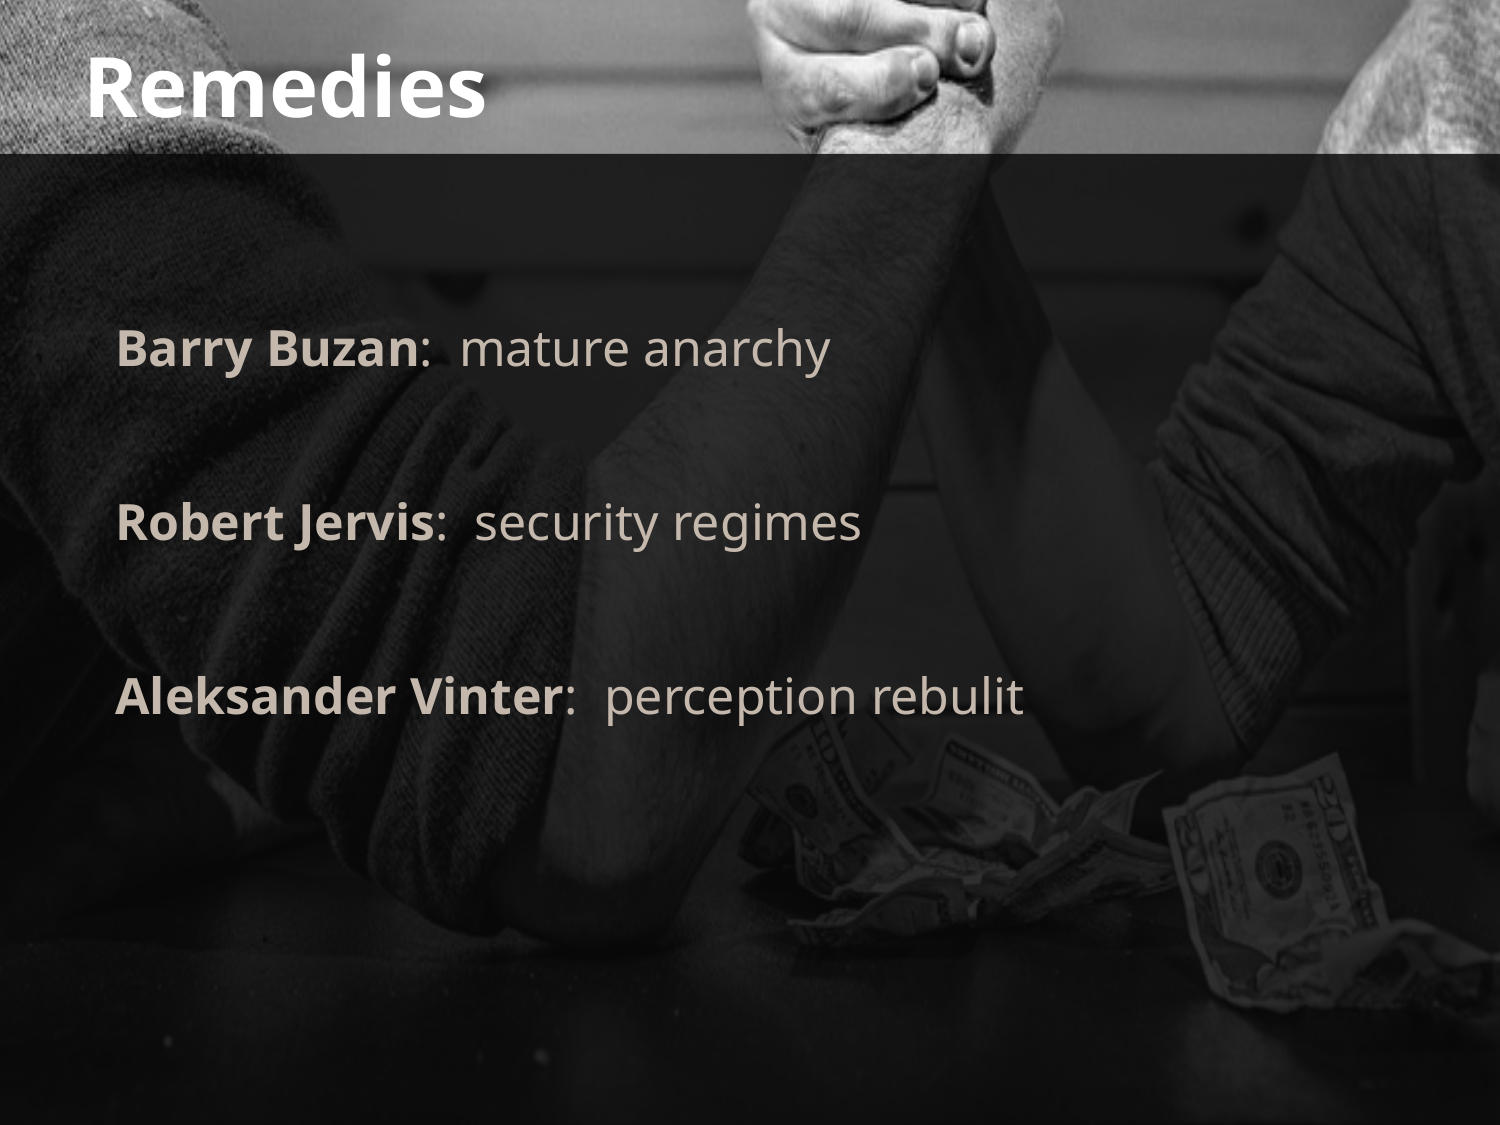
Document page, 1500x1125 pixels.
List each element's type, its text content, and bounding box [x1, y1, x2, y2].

title Remedies [68, 0, 1429, 142]
list Barry Buzan: mature anarchy Robert Jervis: security regimes Aleksander Vinter: perception rebulit [100, 302, 1431, 1040]
picture [0, 0, 1500, 153]
